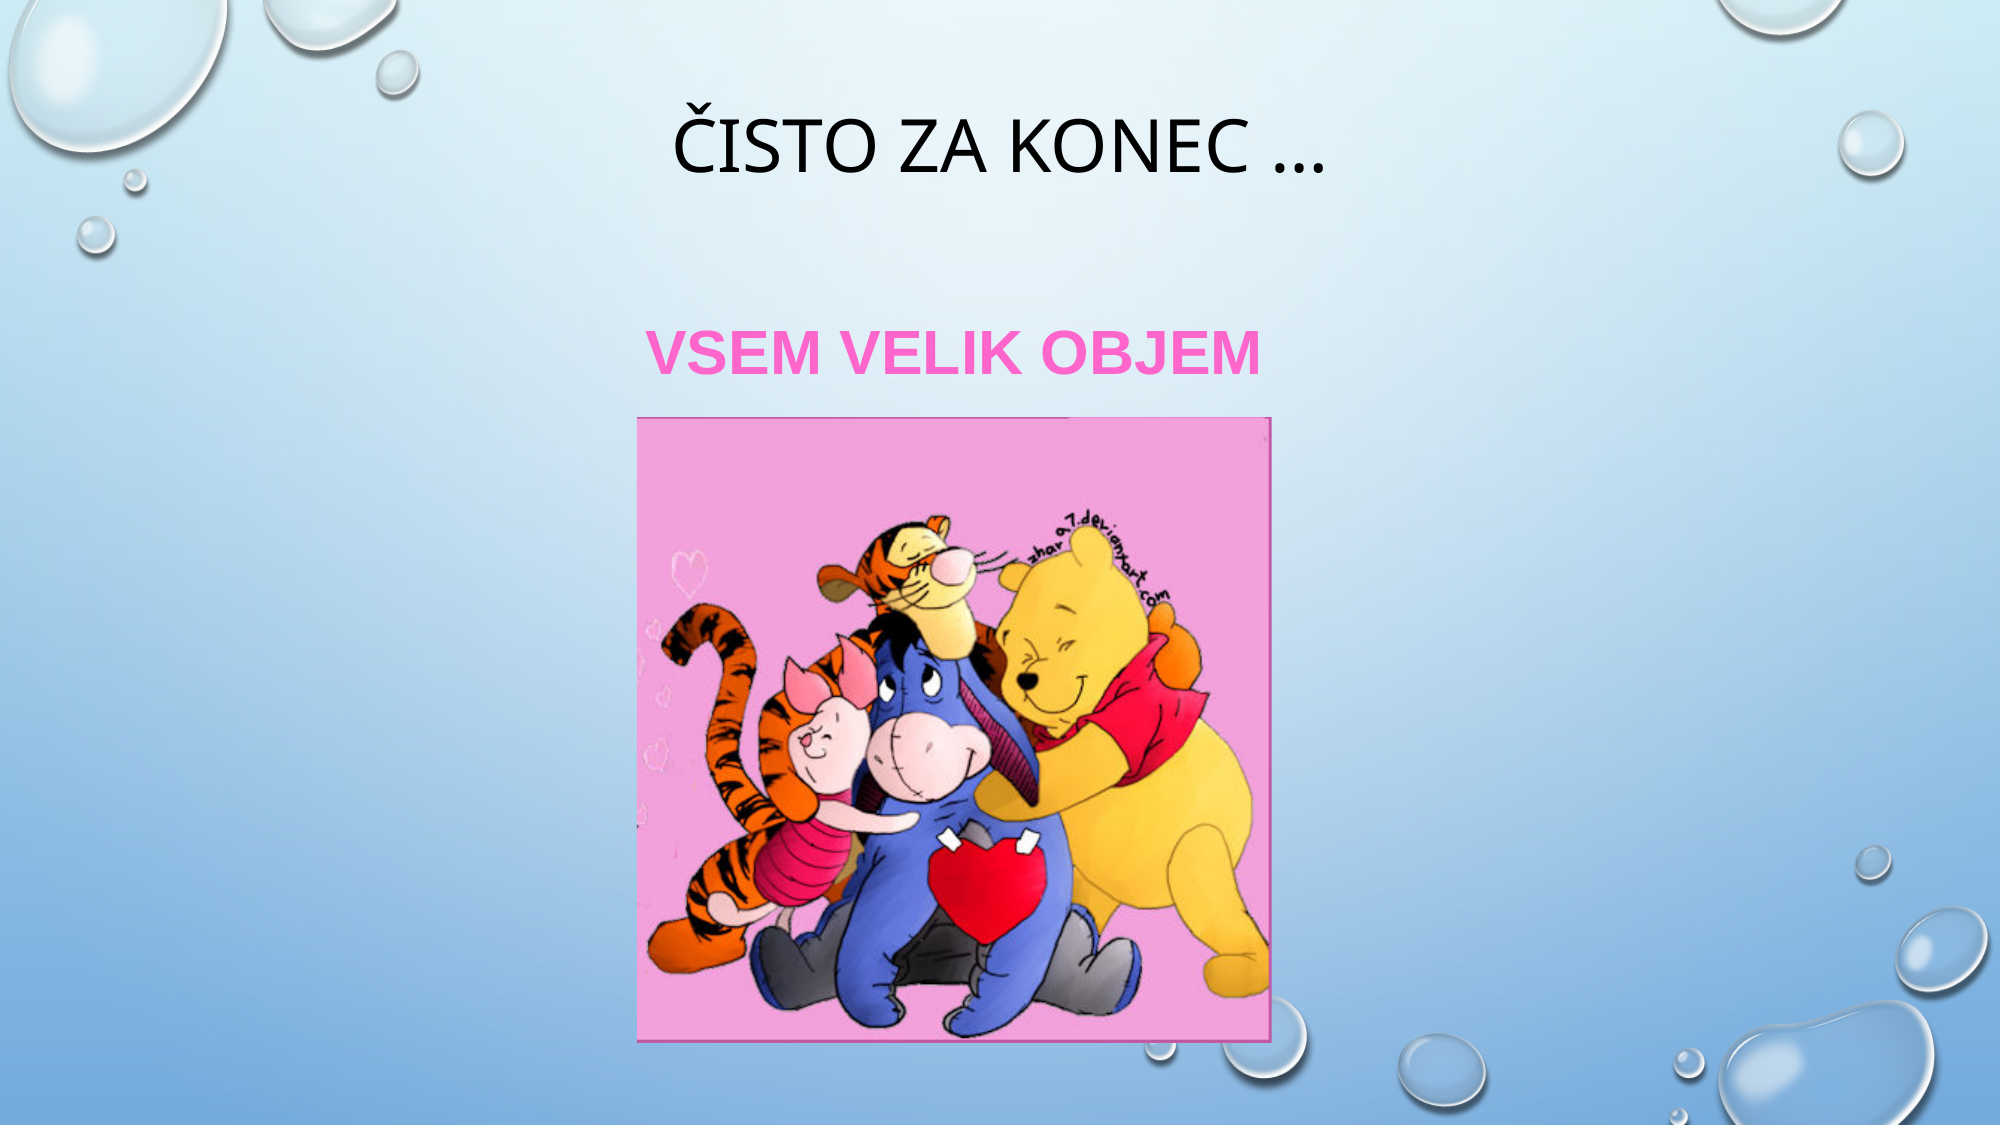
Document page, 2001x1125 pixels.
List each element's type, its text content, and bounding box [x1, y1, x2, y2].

title Čisto za konec … [149, 101, 1851, 196]
picture [0, 0, 2000, 1125]
list VSEM VELIK OBJEM [104, 289, 1805, 852]
